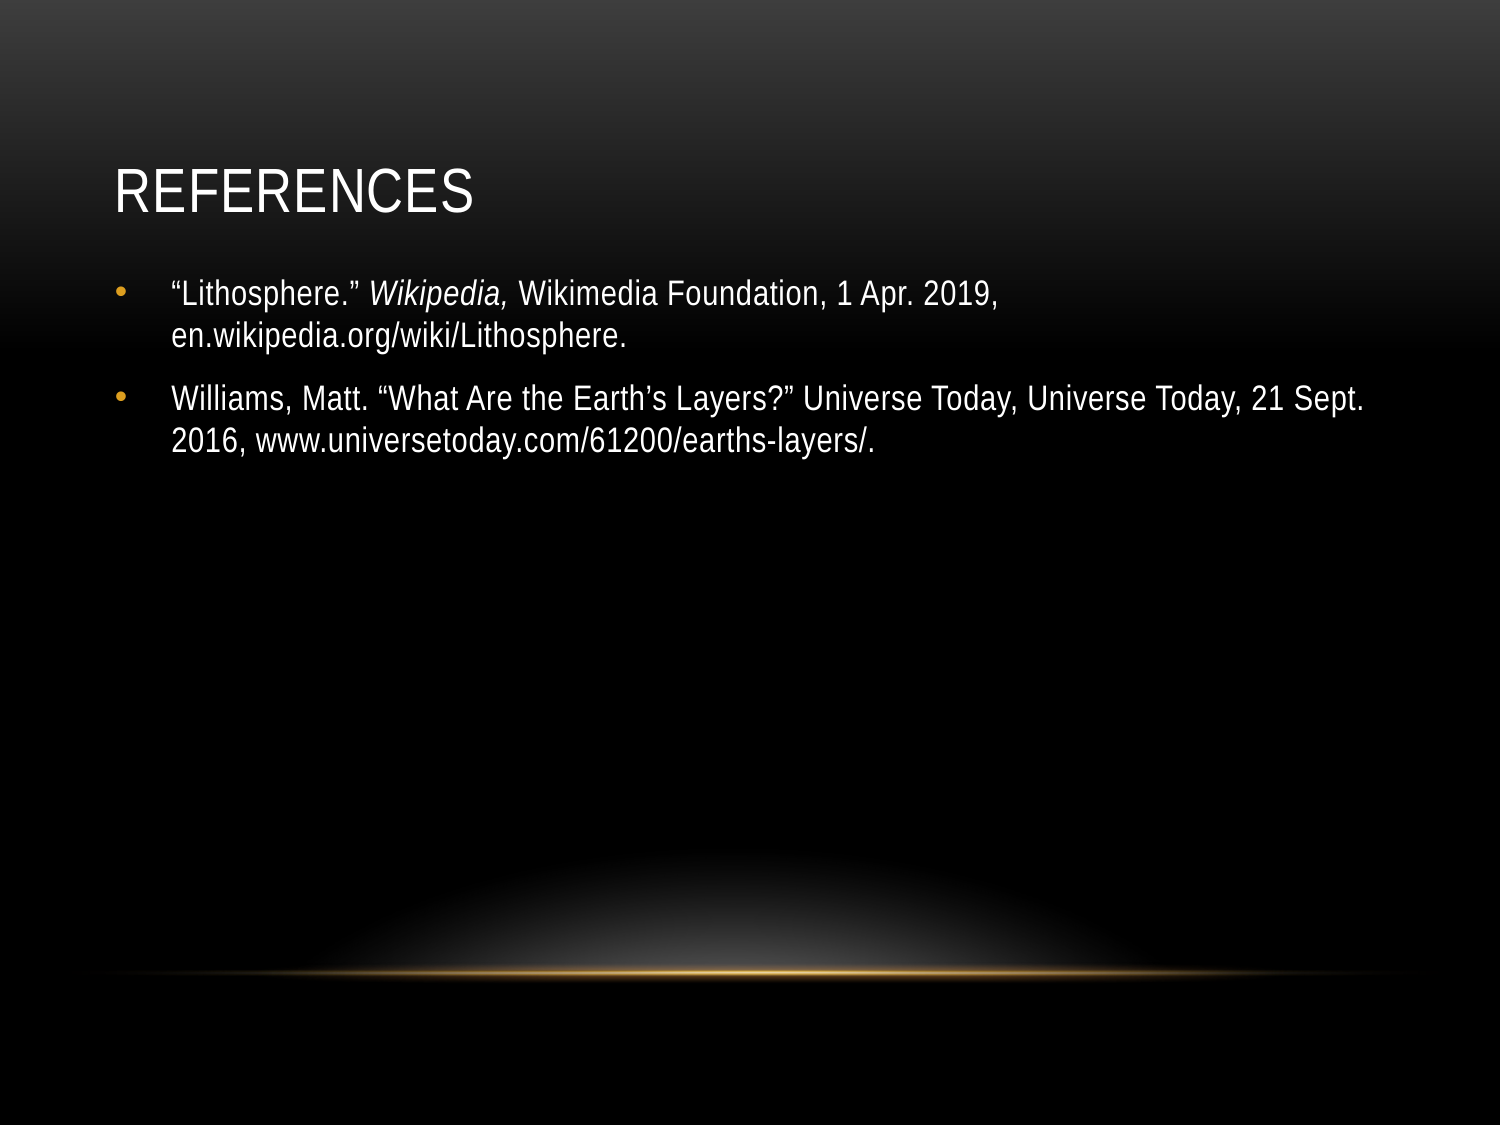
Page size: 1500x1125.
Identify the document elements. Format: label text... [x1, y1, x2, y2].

picture [0, 0, 1500, 1125]
list “Lithosphere.” Wikipedia, Wikimedia Foundation, 1 Apr. 2019, en.wikipedia.org/wiki/Lithosphere. Williams, Matt. “What Are the Earth’s Layers?” Universe Today, Universe Today, 21 Sept. 2016, www.universetoday.com/61200/earths-layers/. [99, 262, 1400, 938]
title references [99, 45, 1400, 233]
